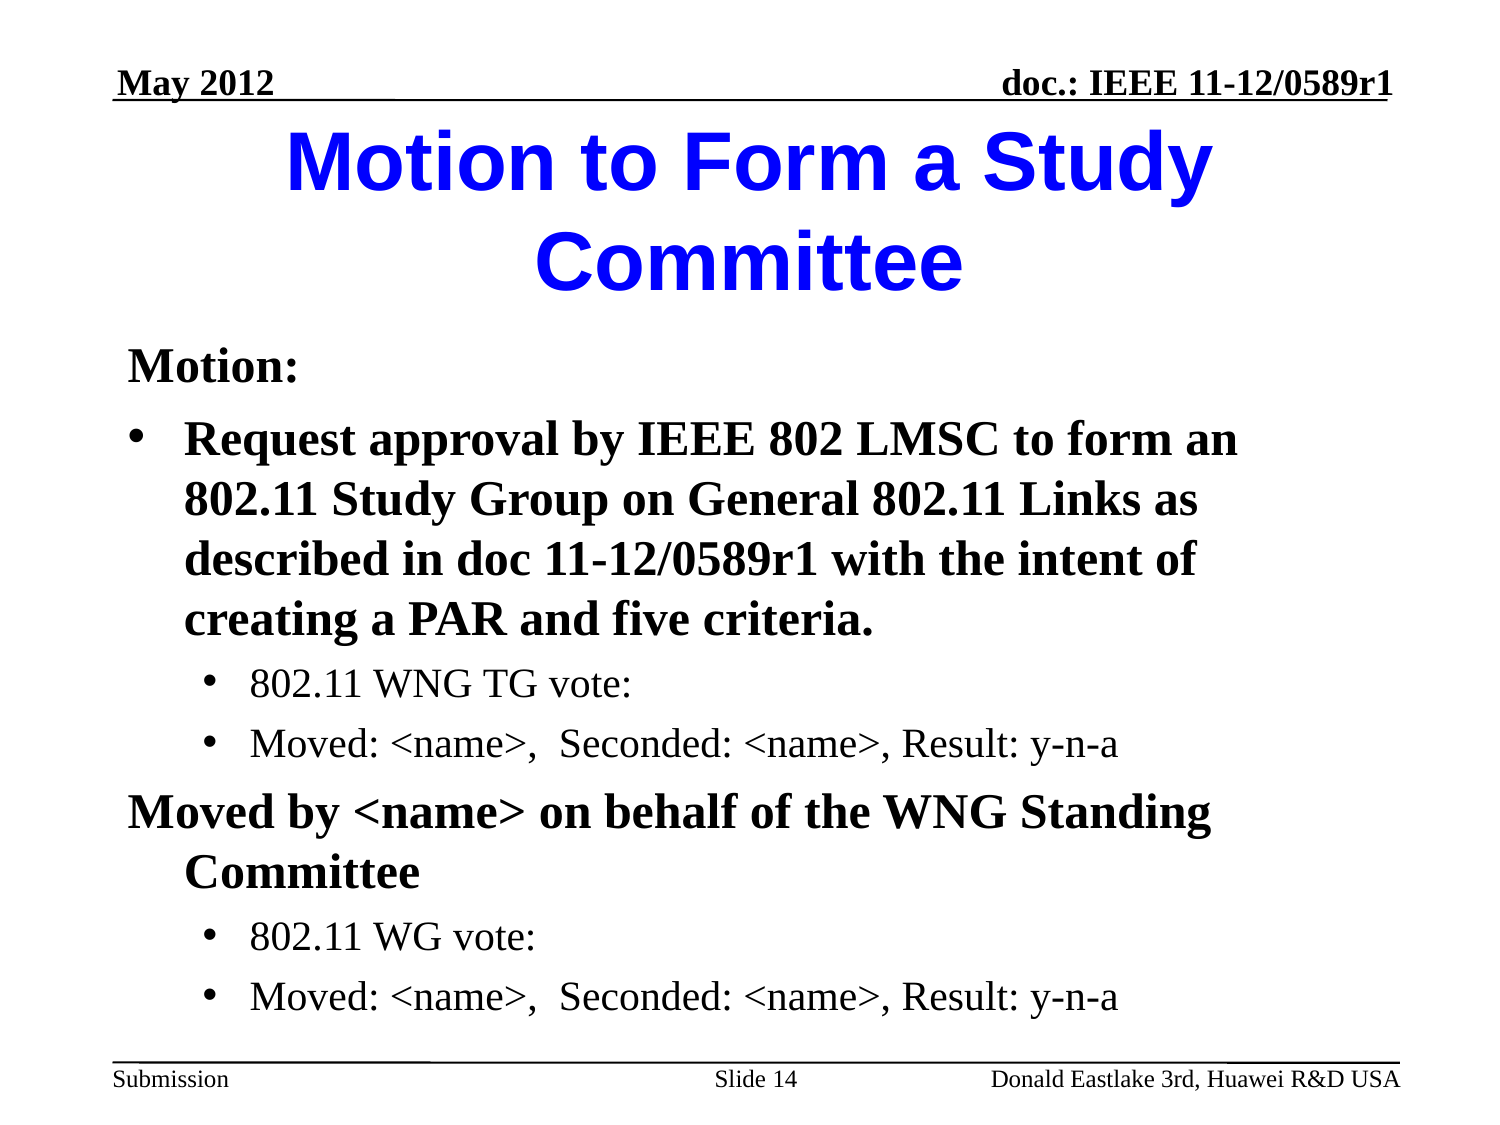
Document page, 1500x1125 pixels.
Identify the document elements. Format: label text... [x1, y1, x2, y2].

title Motion to Form a Study Committee [112, 111, 1388, 303]
footer Donald Eastlake 3rd, Huawei R&D USA [820, 1061, 1402, 1095]
list Motion: Request approval by IEEE 802 LMSC to form an 802.11 Study Group on General 802.11 Links as described in doc 11-12/0589r1 with the intent of creating a PAR and five criteria. 802.11 WNG TG vote: Moved: <name>, Seconded: <name>, Result: y-n-a Moved by <name> on behalf of the WNG Standing Committee 802.11 WG vote: Moved: <name>, Seconded: <name>, Result: y-n-a [112, 324, 1388, 1016]
slide_number Slide 14 [712, 1061, 800, 1123]
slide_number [116, 58, 507, 104]
